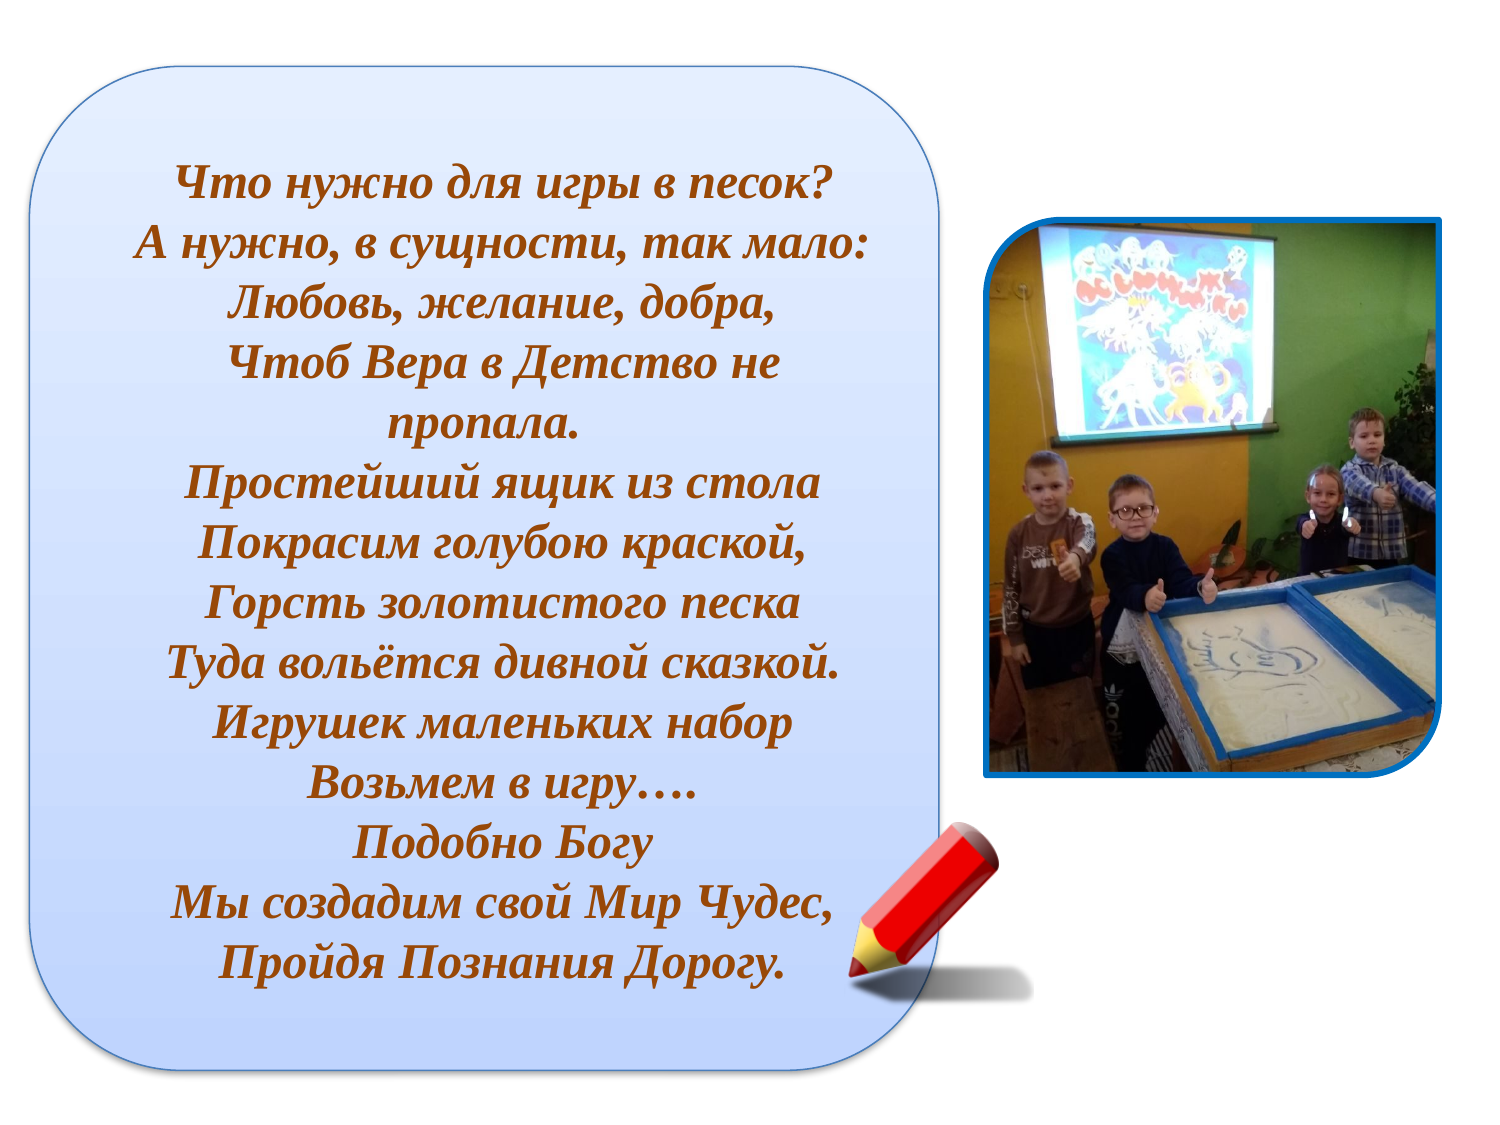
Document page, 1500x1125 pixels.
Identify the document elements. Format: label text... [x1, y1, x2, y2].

text_box Что нужно для игры в песок? А нужно, в сущности, так мало: Любовь, желание, добра, Чтоб Вера в Детство не пропала. Простейший ящик из стола Покрасим голубою краской, Горсть золотистого песка Туда вольётся дивной сказкой. Игрушек маленьких набор Возьмем в игру…. Подобно Богу Мы создадим свой Мир Чудес, Пройдя Познания Дорогу. [28, 65, 940, 1072]
picture [844, 822, 1034, 1012]
text_box [100, 231, 963, 282]
picture [985, 219, 1439, 776]
